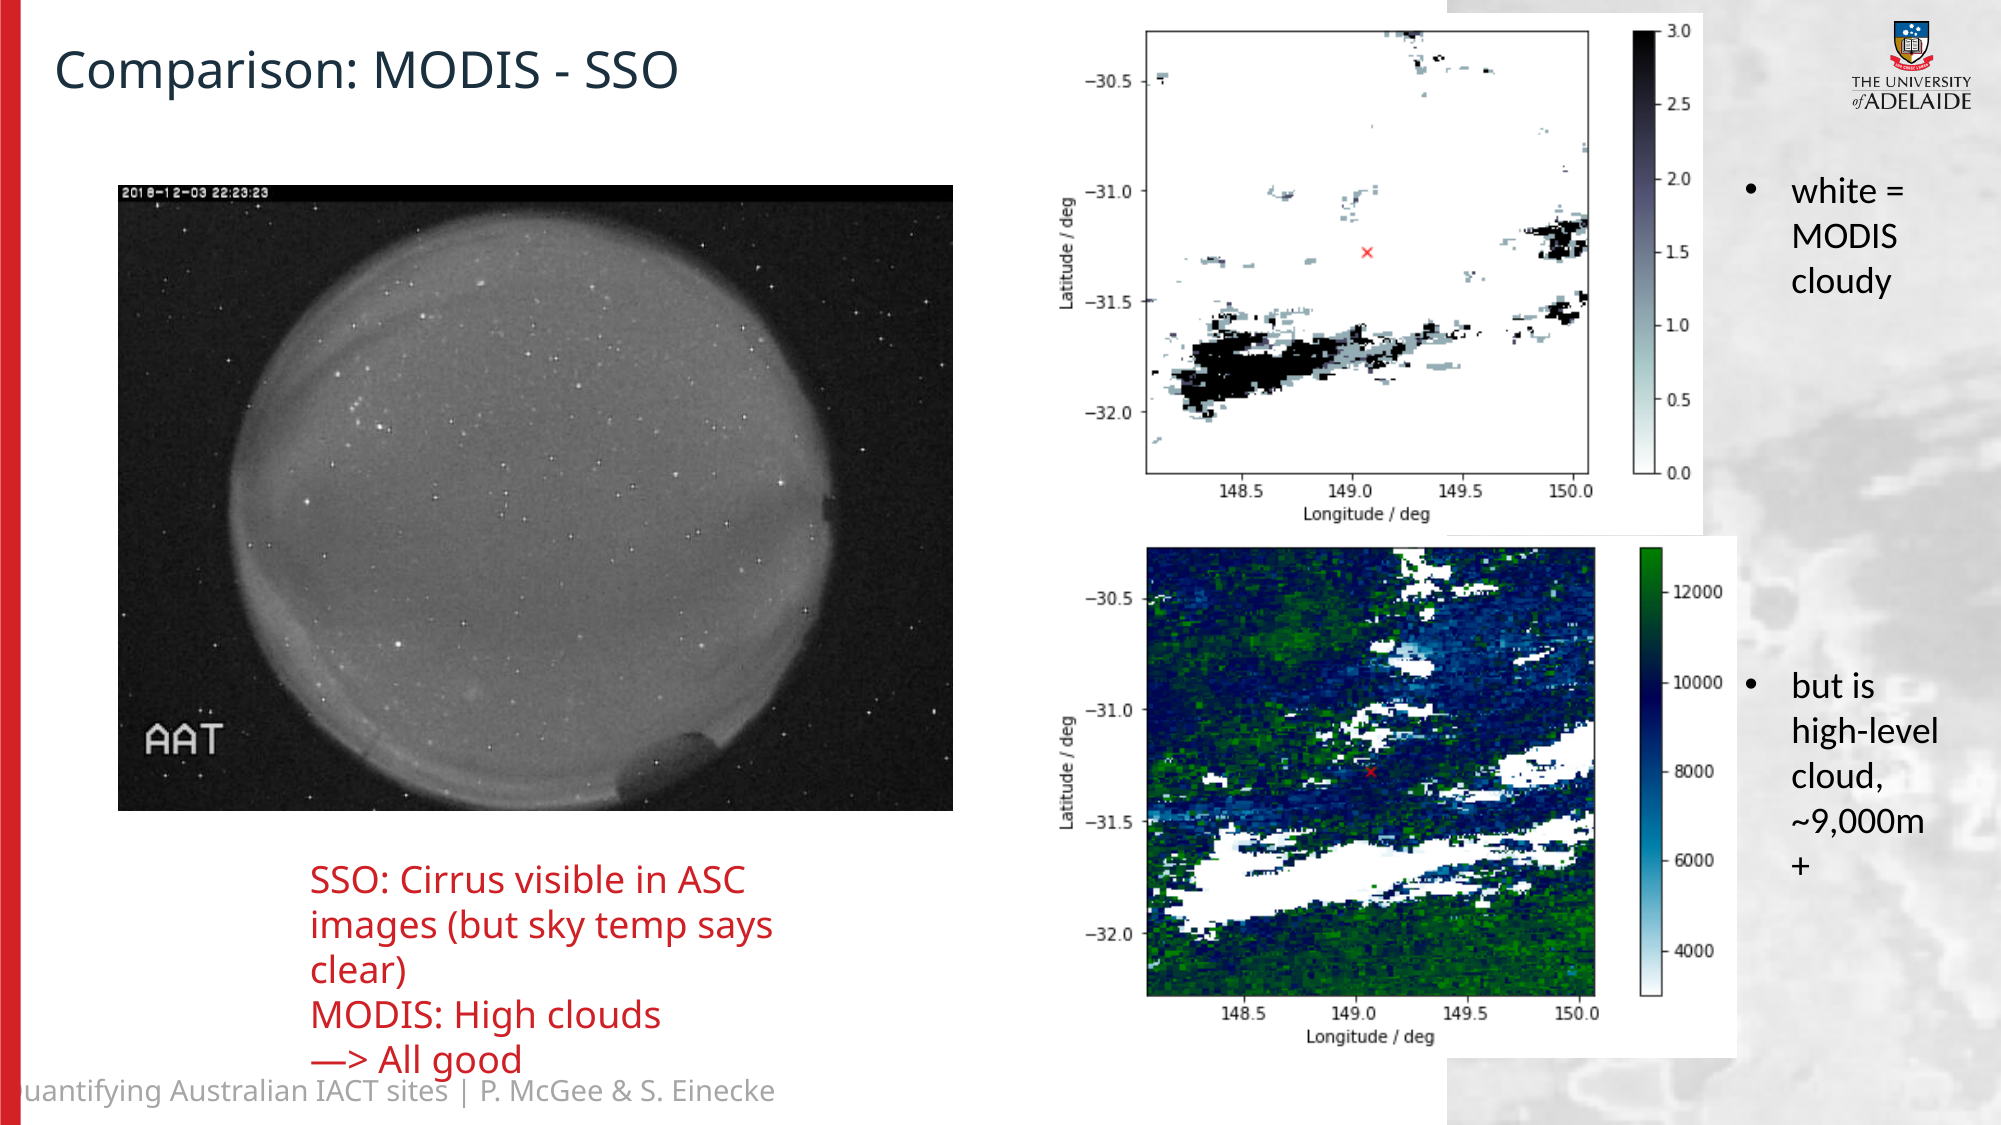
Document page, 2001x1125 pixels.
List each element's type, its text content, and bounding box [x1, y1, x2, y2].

title Comparison: MODIS - SSO [1703, 27, 1993, 117]
title Comparison: MODIS - SSO [46, 27, 1049, 117]
picture [118, 185, 953, 811]
picture [1049, 13, 1703, 535]
text_box SSO: Cirrus visible in ASC images (but sky temp says clear) MODIS: High clouds —> All good [302, 848, 884, 1089]
picture [1049, 536, 1738, 1058]
picture [1852, 21, 1971, 27]
text_box white = MODIS cloudy but is high-level cloud, ~9,000m + [1736, 158, 1957, 894]
